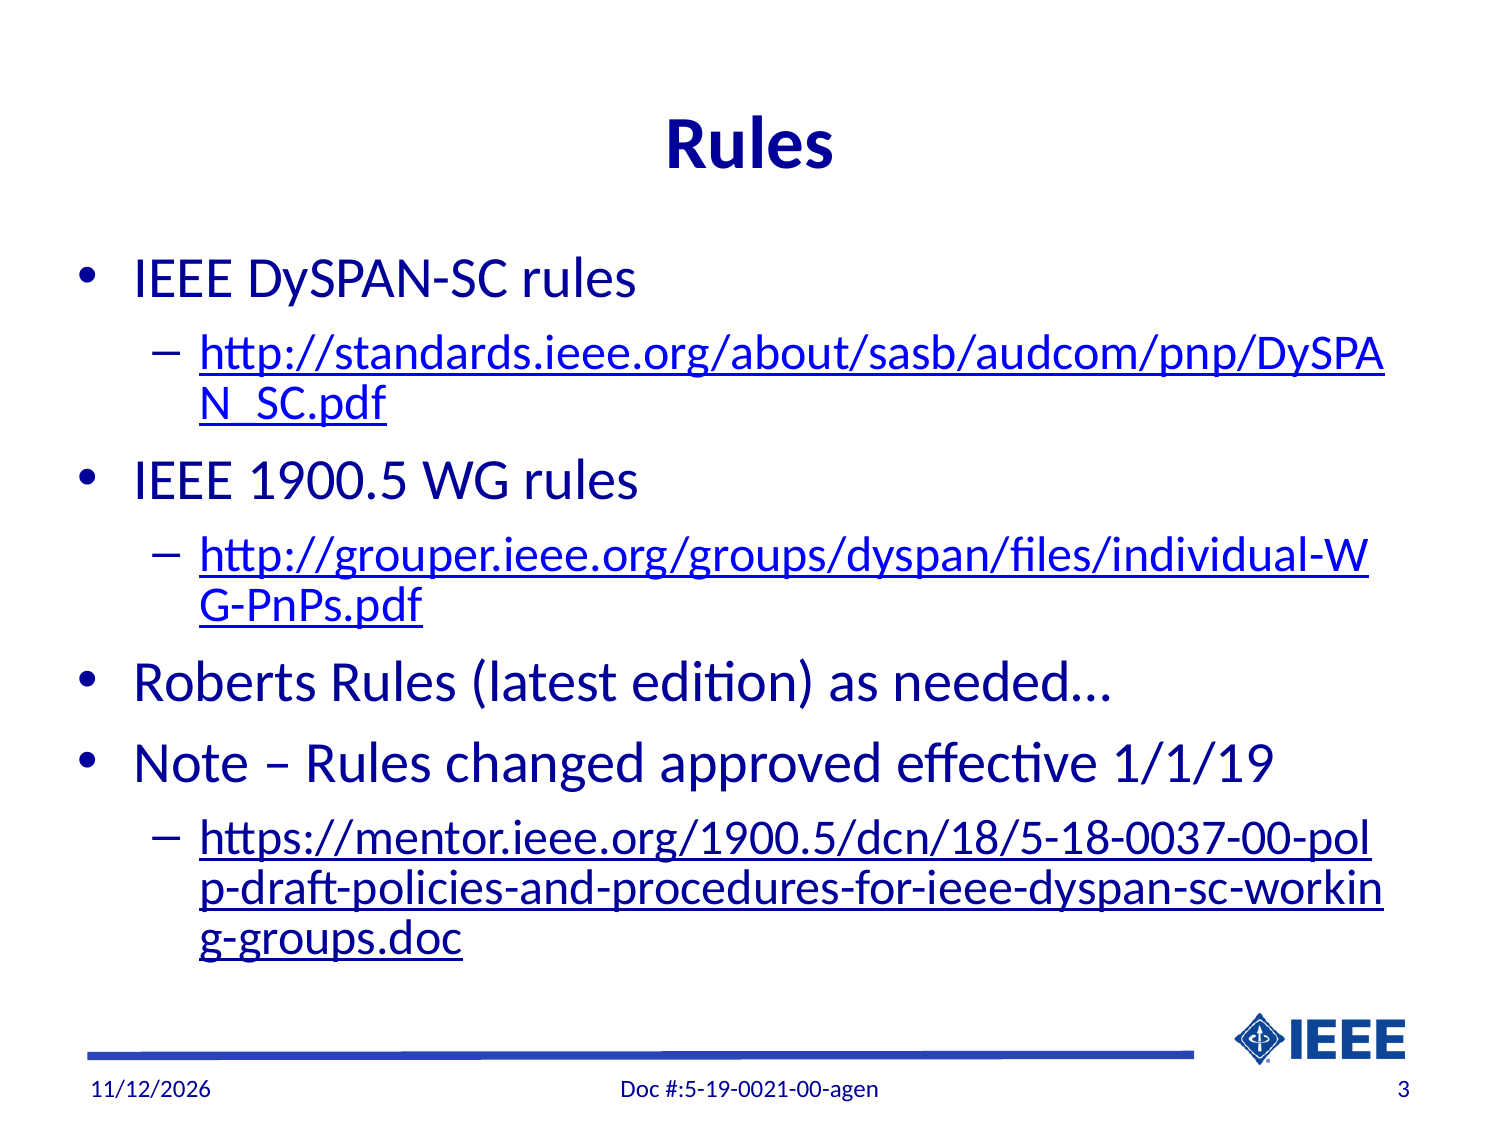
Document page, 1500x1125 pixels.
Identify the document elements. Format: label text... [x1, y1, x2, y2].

footer Doc #:5-19-0021-00-agen [512, 1057, 988, 1118]
picture [1231, 1011, 1406, 1057]
slide_number 3 [1074, 1057, 1425, 1118]
list IEEE DySPAN-SC rules http://standards.ieee.org/about/sasb/audcom/pnp/DySPAN_SC.pdf IEEE 1900.5 WG rules http://grouper.ieee.org/groups/dyspan/files/individual-WG-PnPs.pdf Roberts Rules (latest edition) as needed… Note – Rules changed approved effective 1/1/19 https://mentor.ieee.org/1900.5/dcn/18/5-18-0037-00-polp-draft-policies-and-procedures-for-ieee-dyspan-sc-working-groups.doc [62, 232, 1413, 975]
title Rules [75, 45, 1425, 233]
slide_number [75, 1057, 425, 1118]
